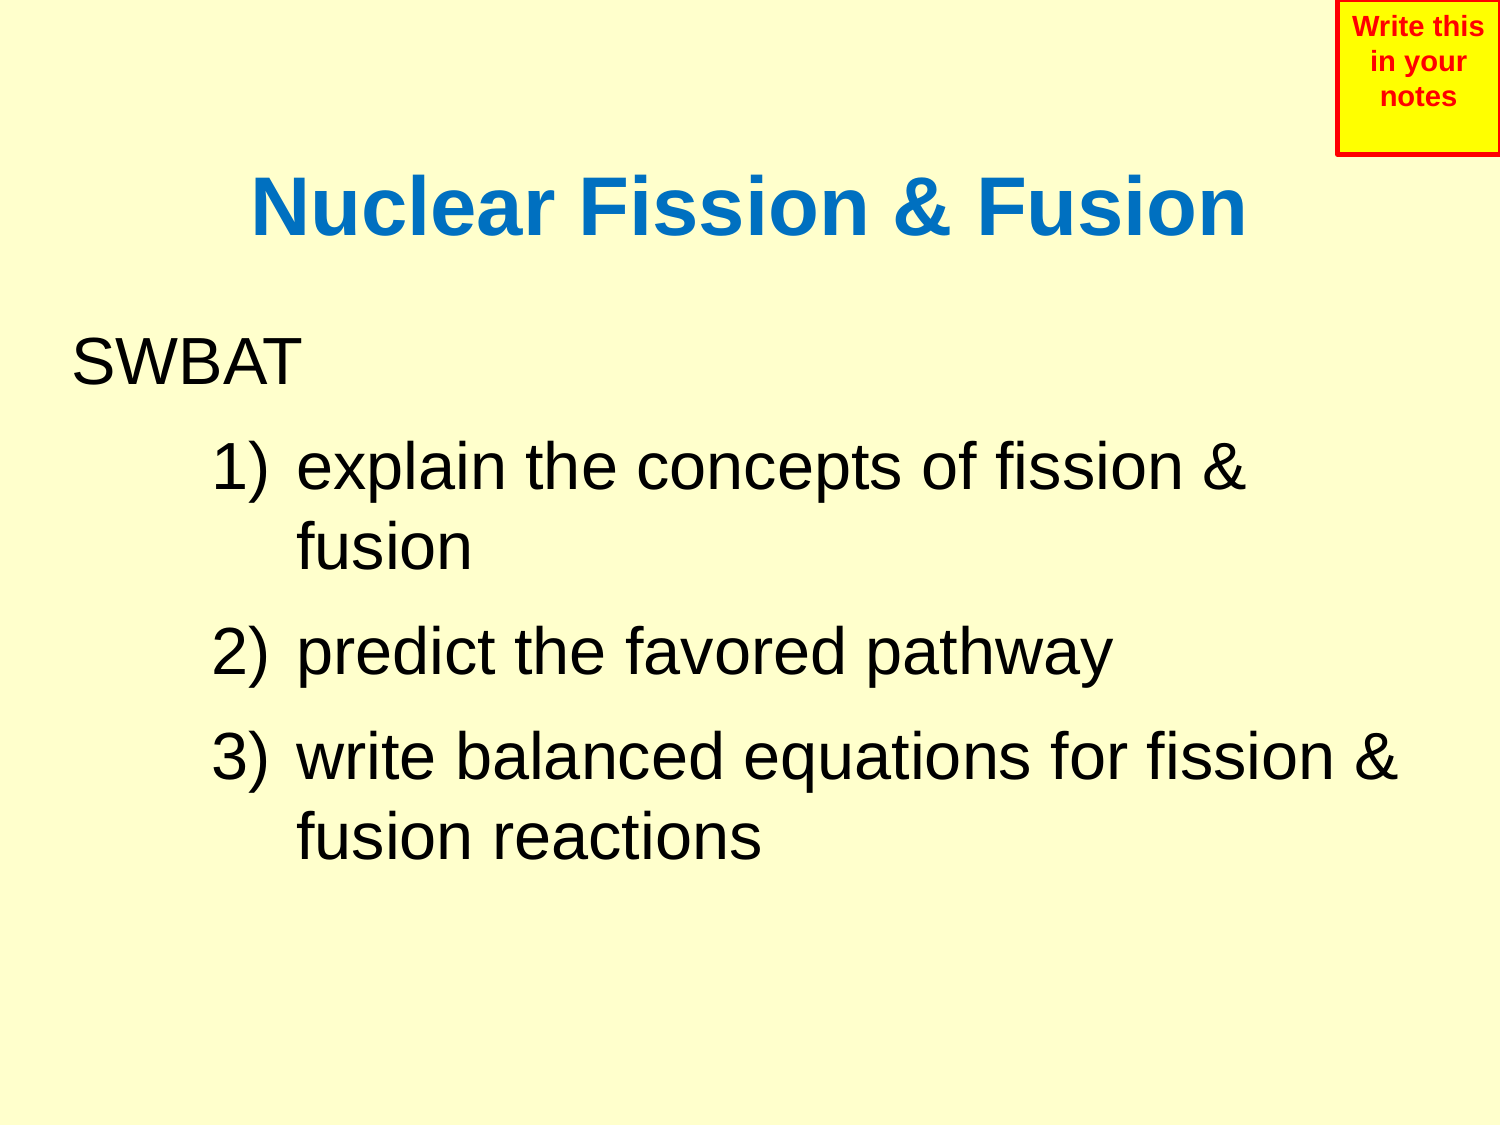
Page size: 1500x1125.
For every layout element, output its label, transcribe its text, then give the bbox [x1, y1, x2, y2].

text_box Write this in your notes [1337, 0, 1500, 155]
title Nuclear Fission & Fusion [30, 142, 1470, 263]
list SWBAT explain the concepts of fission & fusion predict the favored pathway write balanced equations for fission & fusion reactions [56, 310, 1444, 940]
